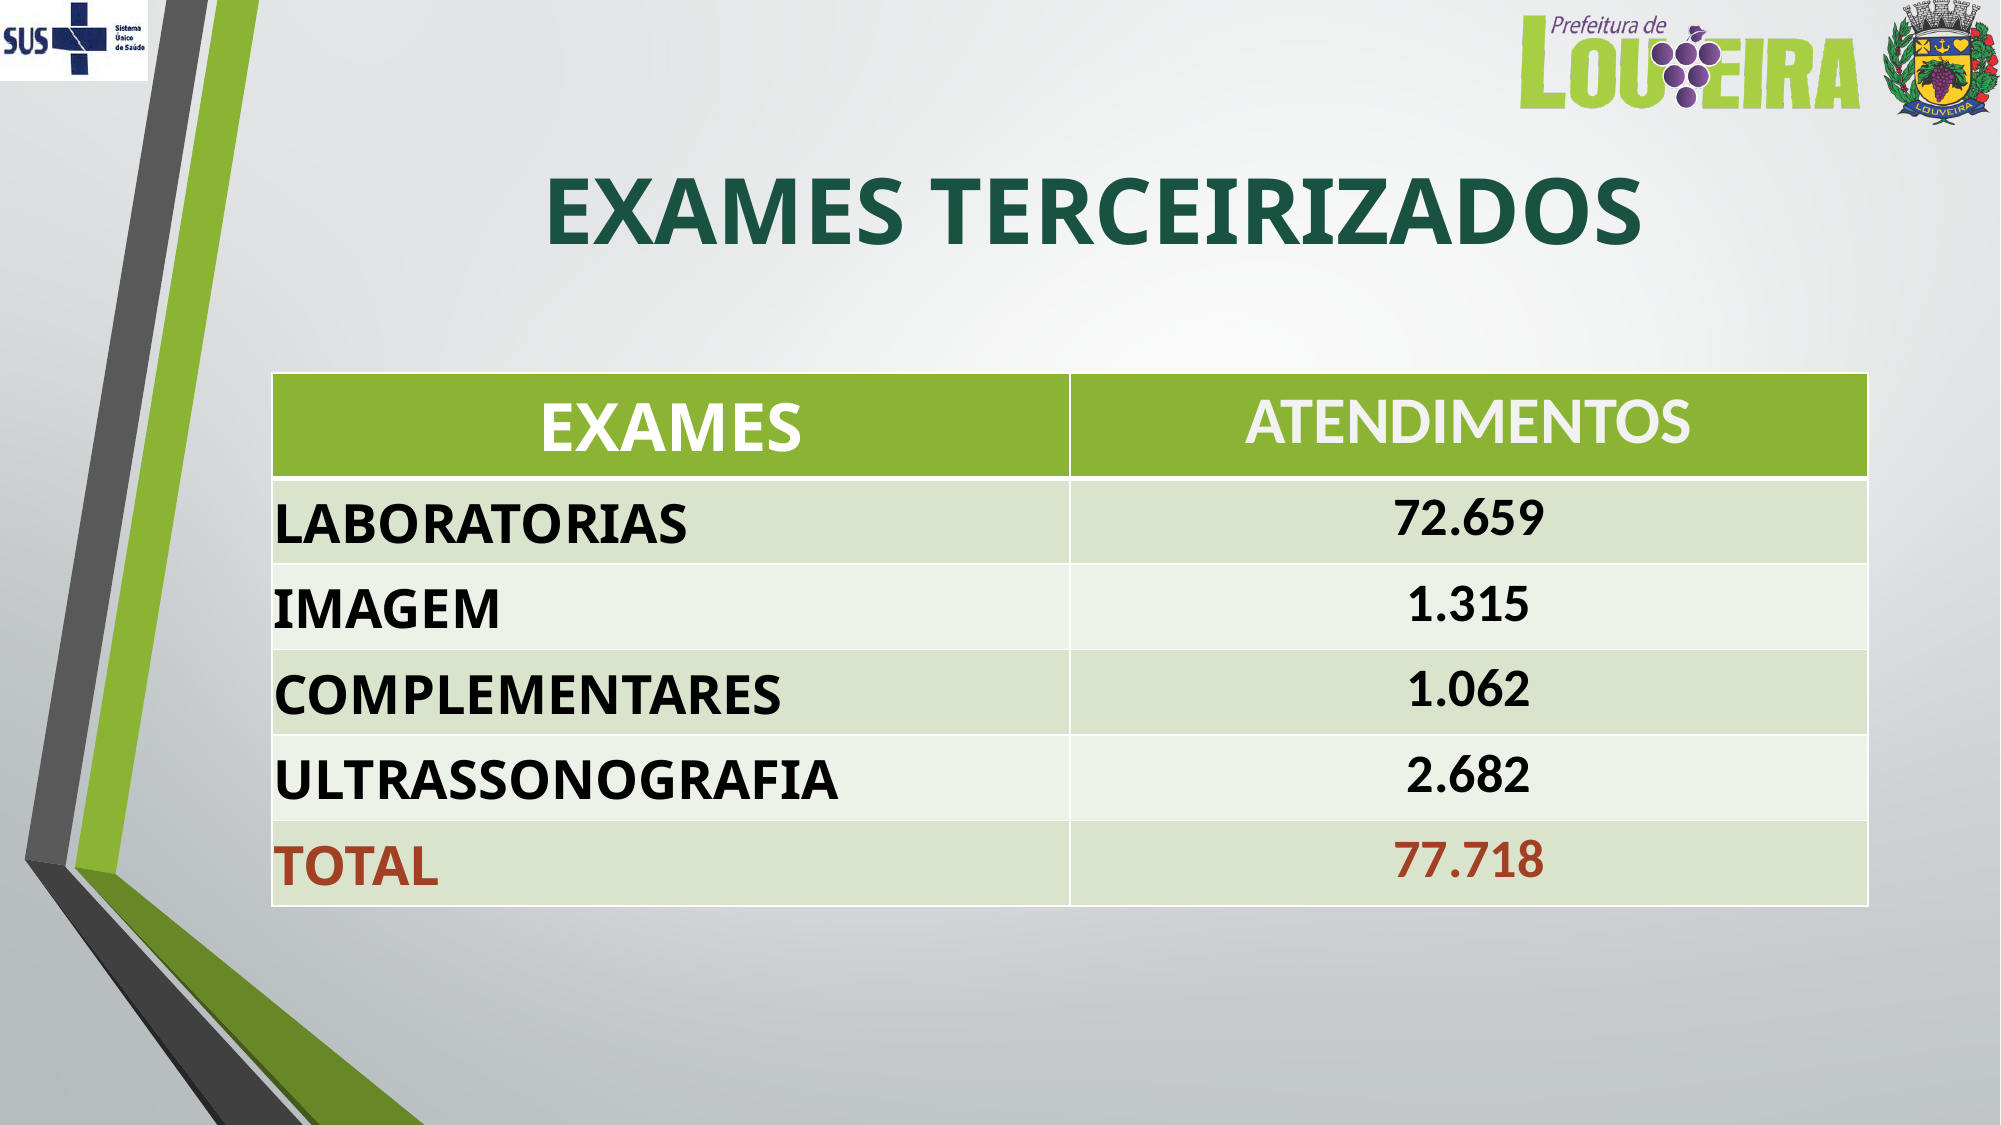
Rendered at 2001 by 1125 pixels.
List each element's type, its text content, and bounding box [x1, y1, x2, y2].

table_cell 1.062 [1071, 650, 1867, 734]
table_cell 77.718 [1071, 821, 1867, 905]
table_cell IMAGEM [273, 565, 1069, 649]
table_cell 72.659 [1071, 481, 1867, 563]
table_cell ULTRASSONOGRAFIA [273, 736, 1069, 820]
table_header EXAMES [273, 374, 1069, 476]
table_cell COMPLEMENTARES [273, 650, 1069, 734]
picture [0, 0, 148, 81]
title EXAMES TERCEIRIZADOS [271, 63, 1916, 352]
table_cell 1.315 [1071, 565, 1867, 649]
table_cell 2.682 [1071, 736, 1867, 820]
table_cell LABORATORIAS [273, 481, 1069, 563]
picture [1520, 0, 2000, 125]
table_header ATENDIMENTOS [1071, 374, 1867, 476]
table_cell TOTAL [273, 821, 1069, 905]
